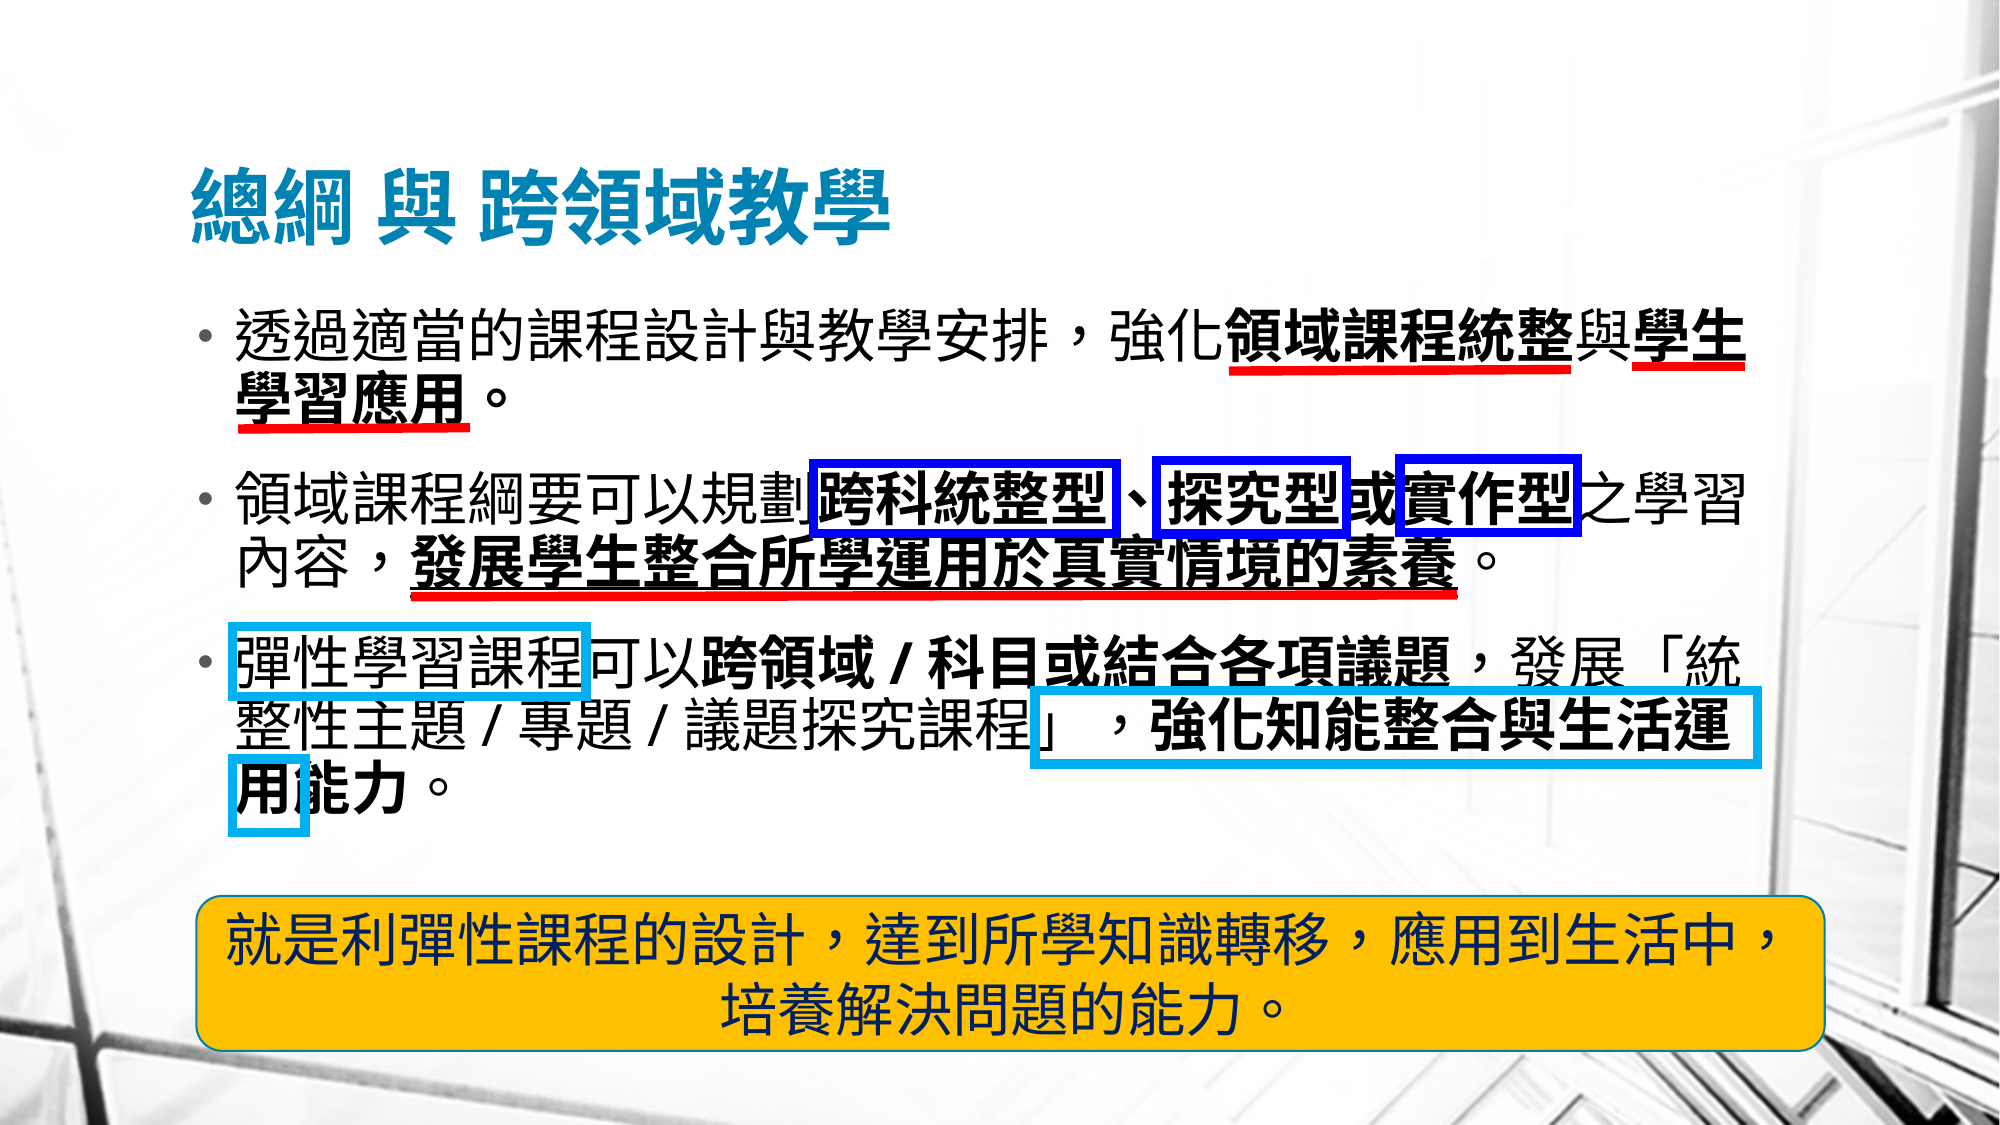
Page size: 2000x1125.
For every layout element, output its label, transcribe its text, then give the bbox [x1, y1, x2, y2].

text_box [238, 366, 1745, 429]
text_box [232, 626, 1758, 833]
title 總綱 與 跨領域教學 [174, 87, 1600, 263]
list 透過適當的課程設計與教學安排，強化領域課程統整與學生學習應用。 領域課程綱要可以規劃跨科統整型、探究型或實作型之學習內容，發展學生整合所學運用於真實情境的素養。 彈性學習課程可以跨領域/科目或結合各項議題，發展「統整性主題/專題/議題探究課程」，強化知能整合與生活運用能力。 [174, 299, 1804, 988]
picture [0, 0, 2000, 1125]
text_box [813, 458, 1578, 534]
text_box 就是利彈性課程的設計，達到所學知識轉移，應用到生活中，培養解決問題的能力。 [195, 894, 1826, 1052]
